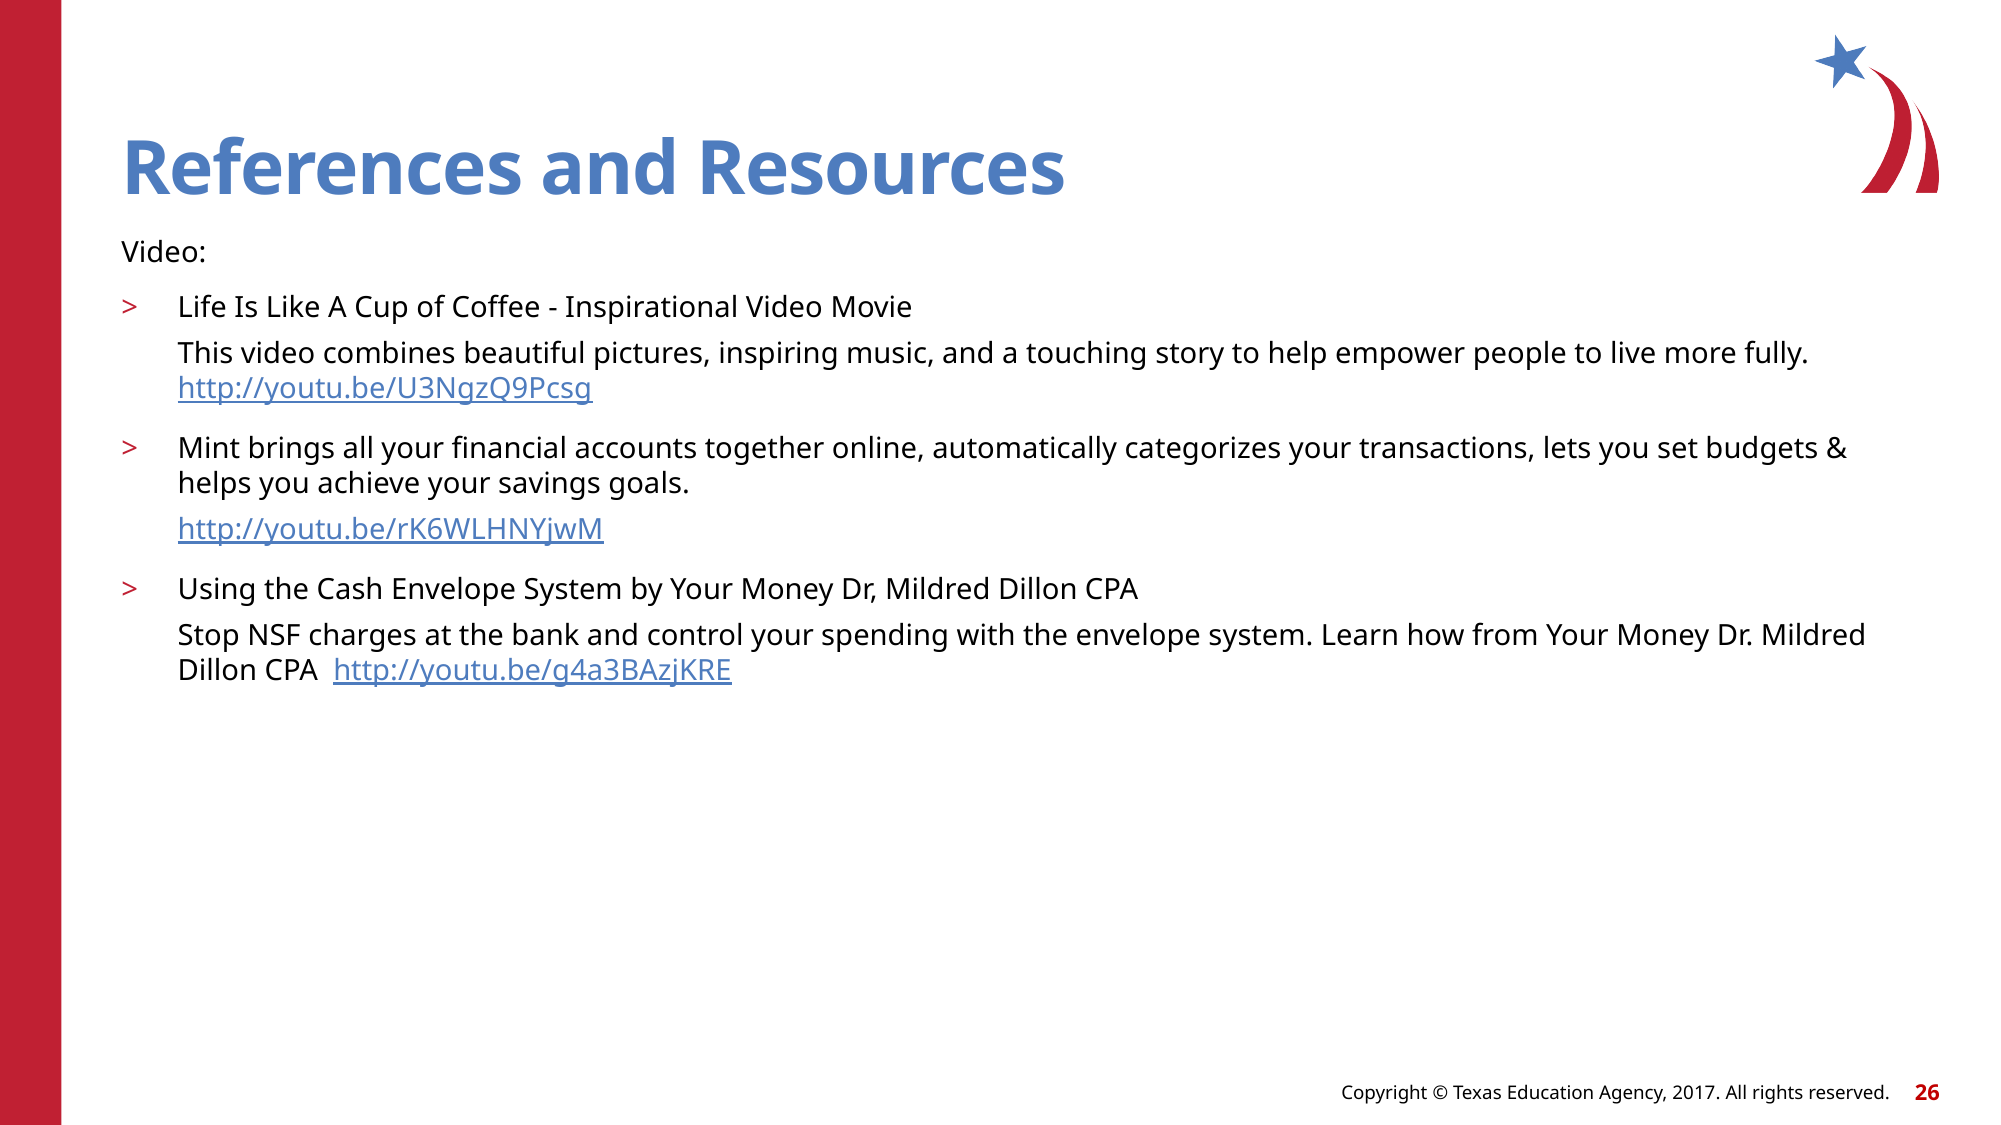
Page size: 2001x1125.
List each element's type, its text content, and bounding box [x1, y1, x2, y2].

title References and Resources [121, 66, 1772, 211]
list Video: Life Is Like A Cup of Coffee - Inspirational Video Movie This video combines beautiful pictures, inspiring music, and a touching story to help empower people to live more fully. http://youtu.be/U3NgzQ9Pcsg Mint brings all your financial accounts together online, automatically categorizes your transactions, lets you set budgets & helps you achieve your savings goals. http://youtu.be/rK6WLHNYjwM Using the Cash Envelope System by Your Money Dr, Mildred Dillon CPA Stop NSF charges at the bank and control your spending with the envelope system. Learn how from Your Money Dr. Mildred Dillon CPA http://youtu.be/g4a3BAzjKRE [121, 233, 1936, 1010]
picture [1814, 34, 1939, 193]
